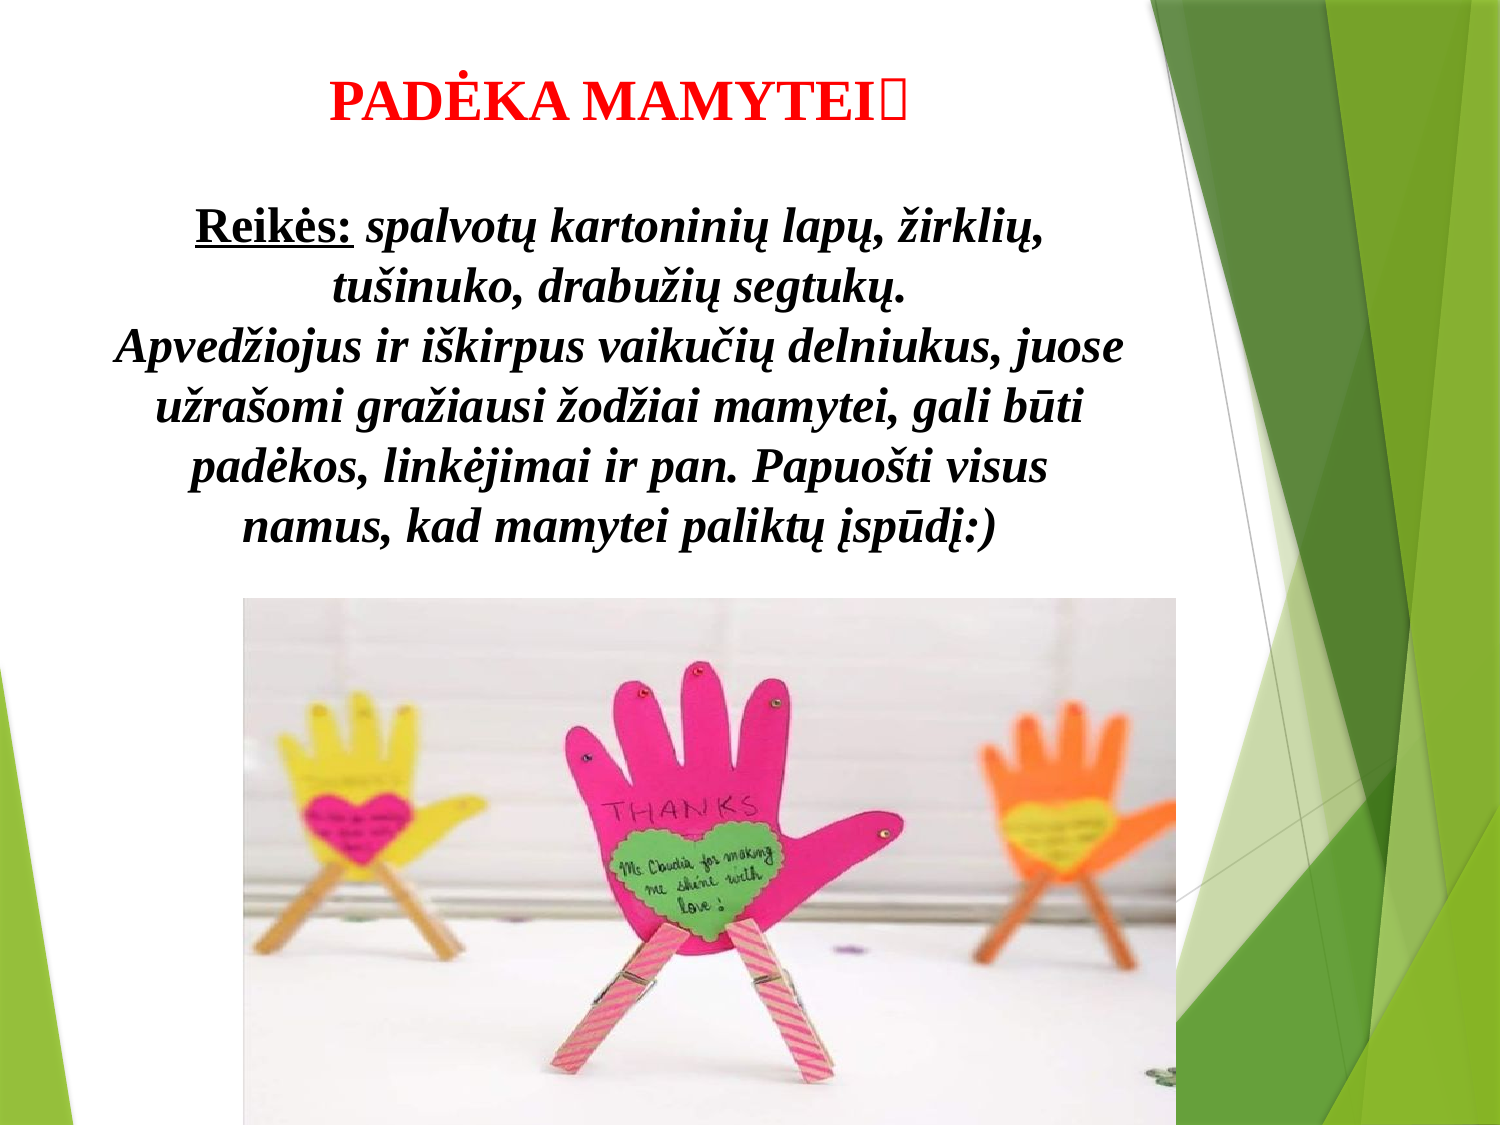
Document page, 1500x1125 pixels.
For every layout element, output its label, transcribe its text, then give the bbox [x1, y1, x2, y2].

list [241, 598, 1176, 1125]
title PADĖKA MAMYTEI Reikės: spalvotų kartoninių lapų, žirklių, tušinuko, drabužių segtukų. Apvedžiojus ir iškirpus vaikučių delniukus, juose užrašomi gražiausi žodžiai mamytei, gali būti padėkos, linkėjimai ir pan. Papuošti visus namus, kad mamytei paliktų įspūdį:) [99, 54, 1142, 317]
